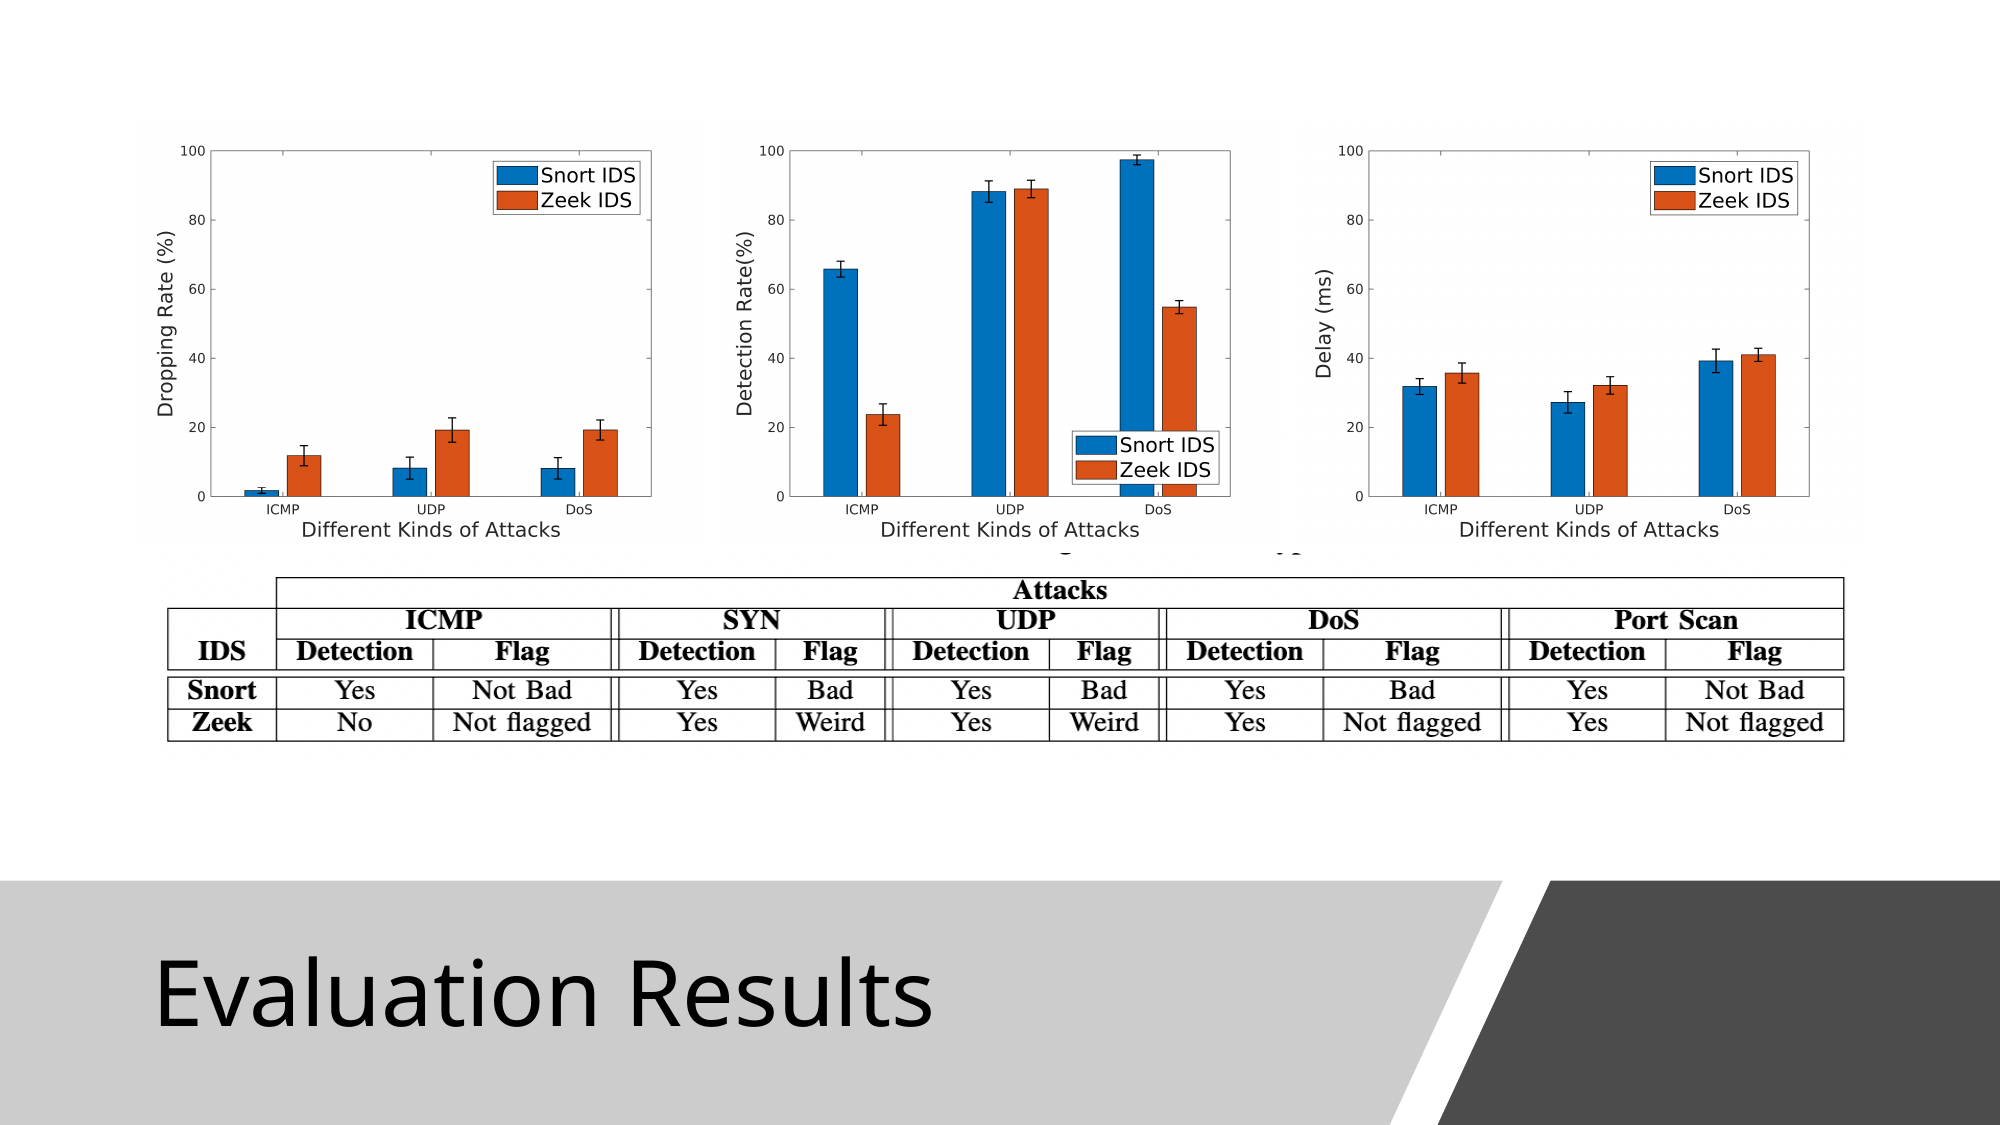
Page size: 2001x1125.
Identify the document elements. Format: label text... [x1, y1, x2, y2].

picture [716, 119, 1284, 543]
picture [137, 119, 705, 543]
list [1295, 119, 1863, 543]
text_box [0, 879, 1505, 1125]
text_box [1436, 879, 2000, 1125]
picture [137, 553, 1863, 761]
title Evaluation Results [137, 907, 1404, 1087]
